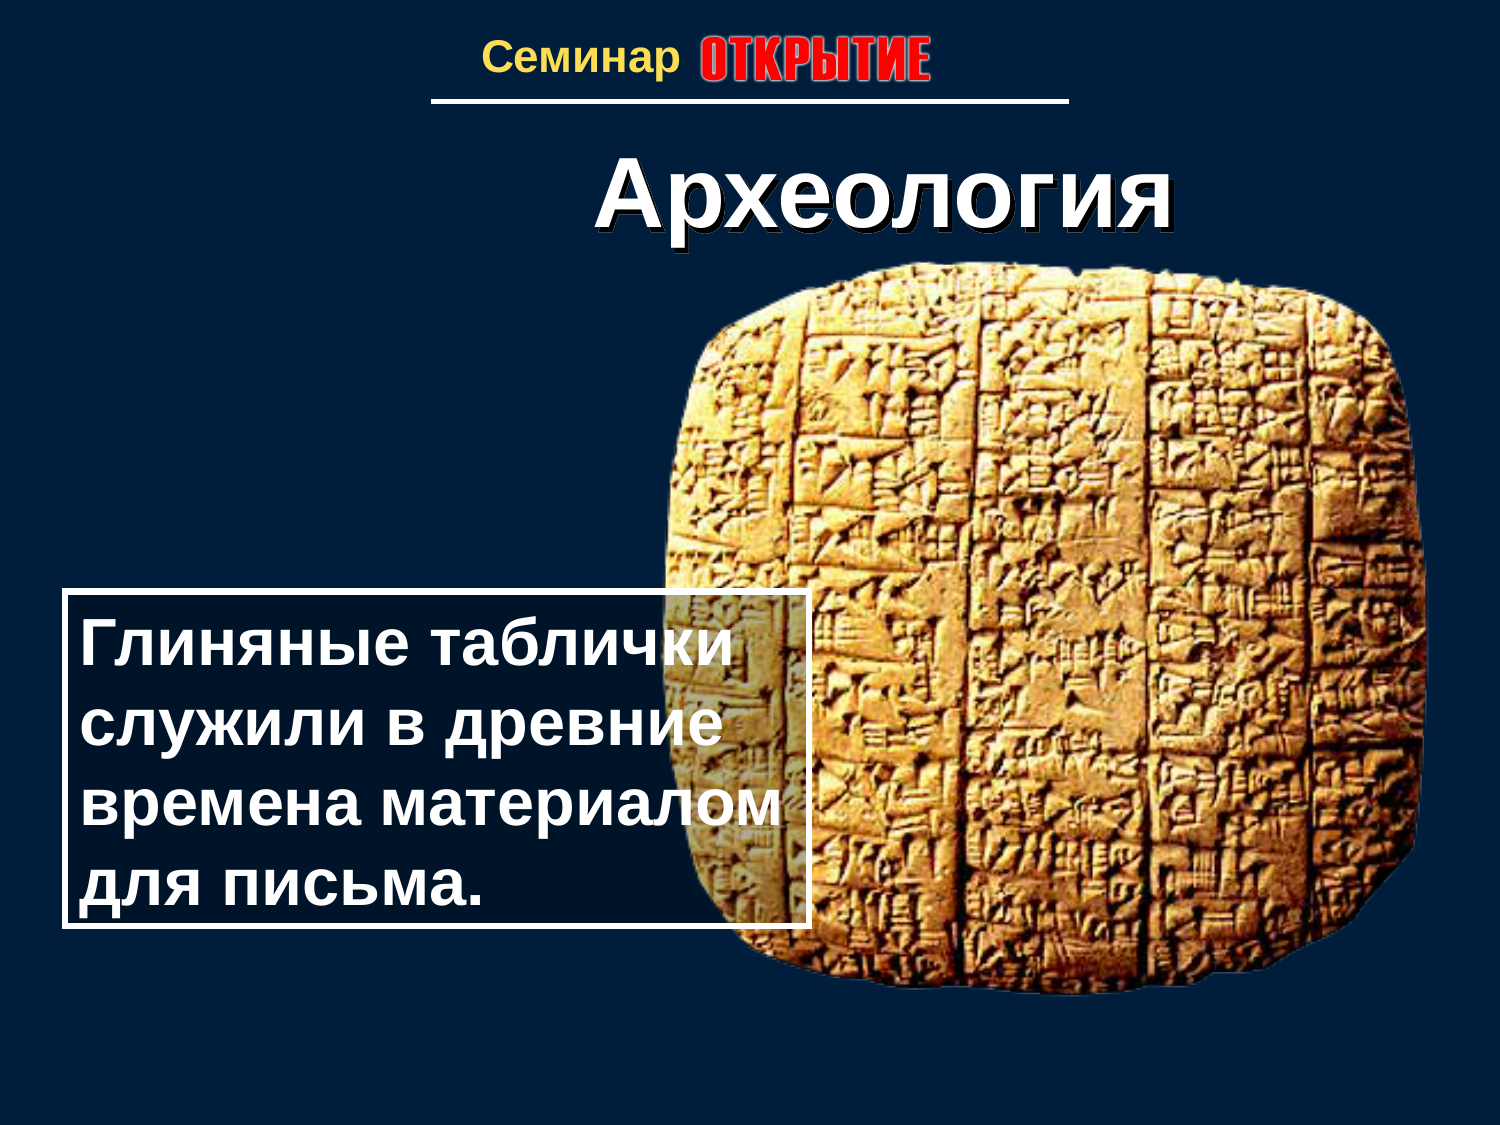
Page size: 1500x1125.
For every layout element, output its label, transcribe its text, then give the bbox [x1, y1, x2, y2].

picture [643, 242, 1448, 1024]
text_box Археология [533, 120, 1235, 255]
text_box Глиняные таблички служили в древние времена материалом для письма. [64, 591, 638, 927]
picture [690, 28, 951, 90]
